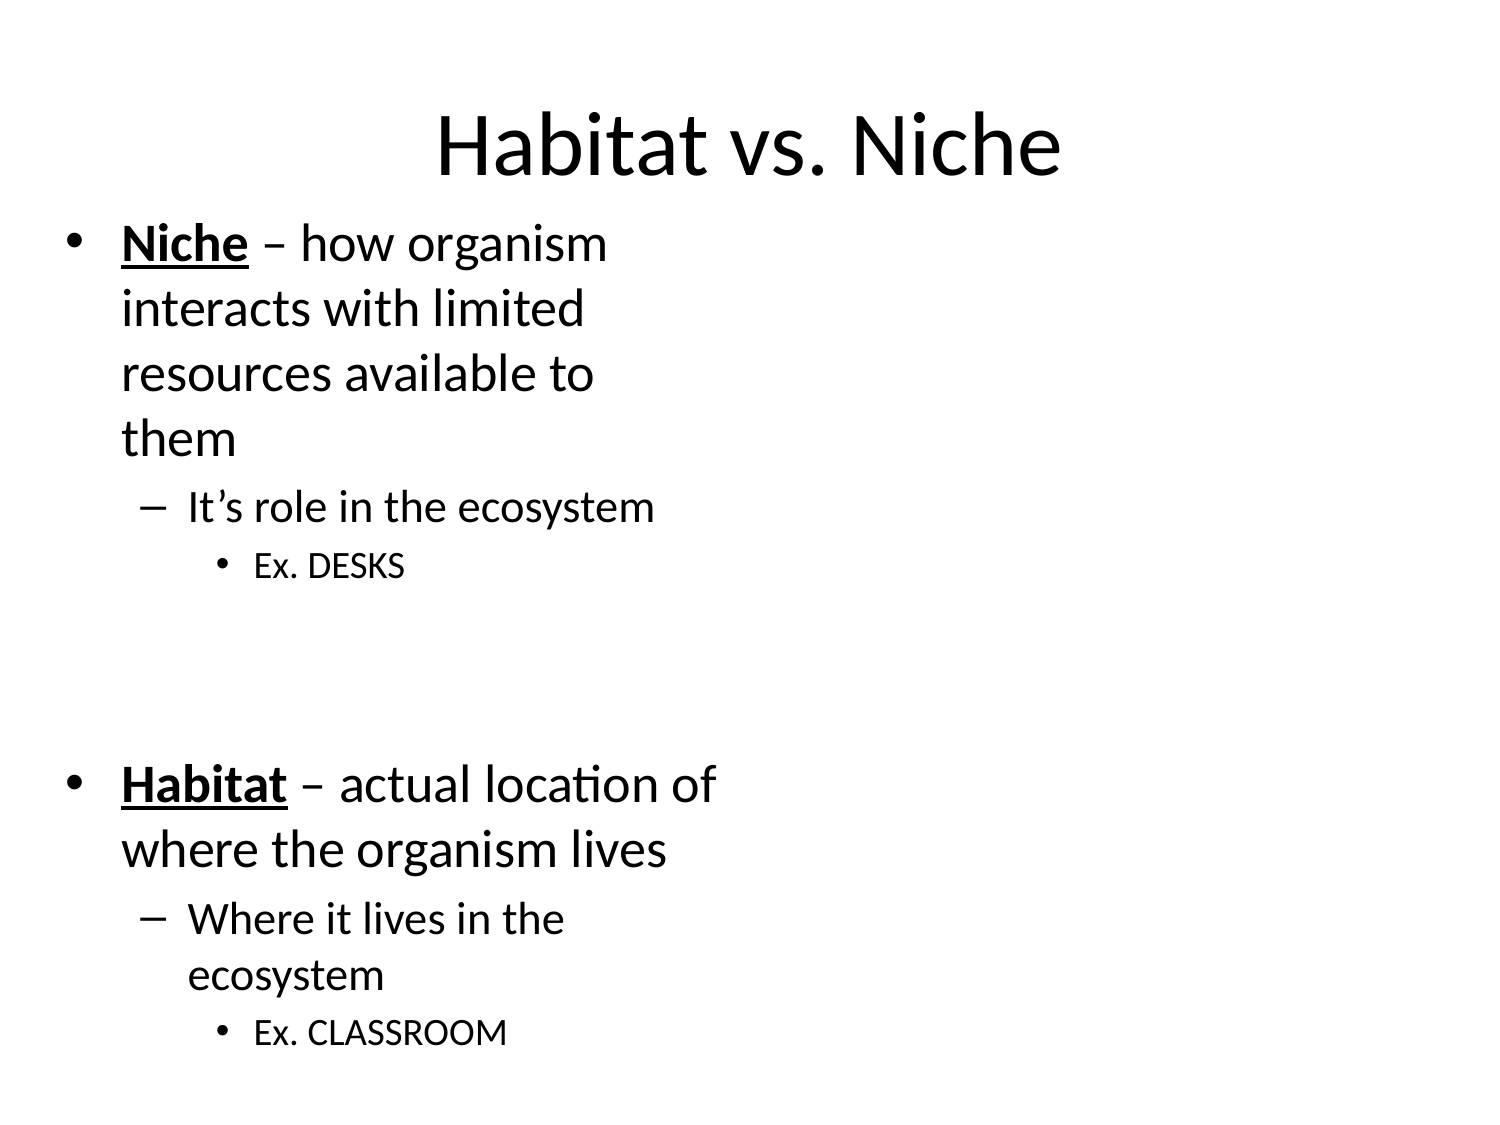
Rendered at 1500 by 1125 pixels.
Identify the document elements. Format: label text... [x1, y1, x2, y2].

list Niche – how organism interacts with limited resources available to them It’s role in the ecosystem Ex. DESKS Habitat – actual location of where the organism lives Where it lives in the ecosystem Ex. CLASSROOM [50, 200, 738, 1075]
title Habitat vs. Niche [75, 45, 1425, 233]
